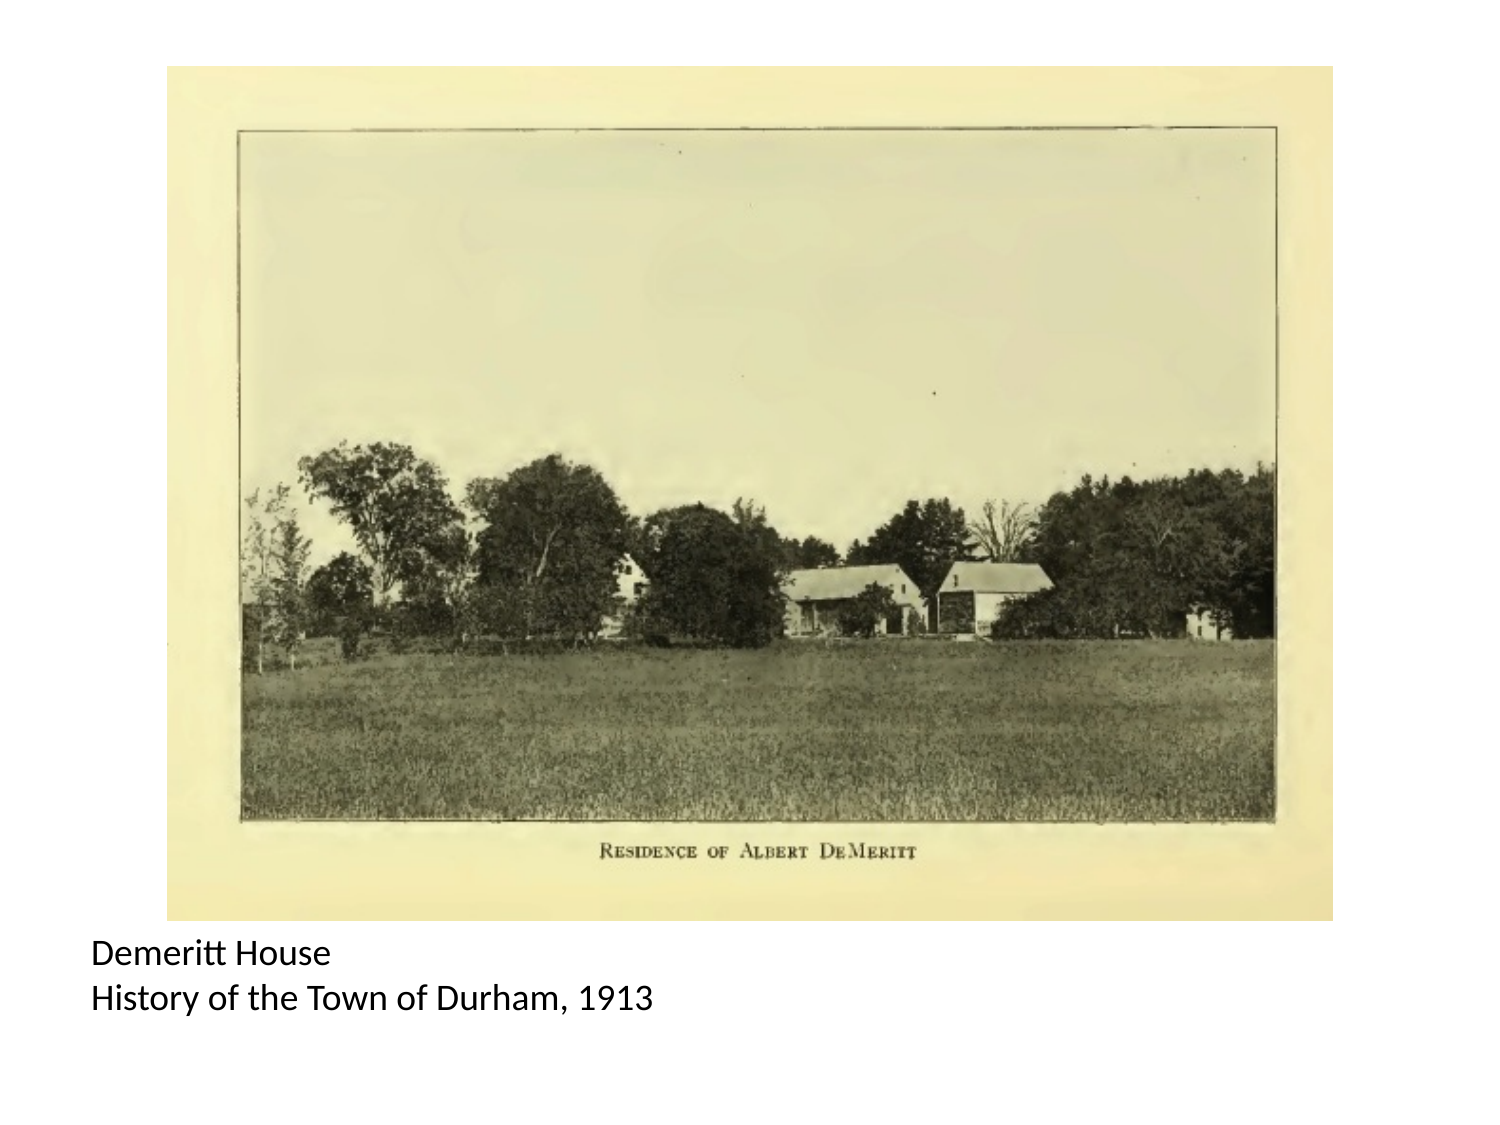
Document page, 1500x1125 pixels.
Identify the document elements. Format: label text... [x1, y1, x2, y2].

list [74, 65, 1426, 921]
title Demeritt House History of the Town of Durham, 1913 [76, 926, 1427, 1077]
